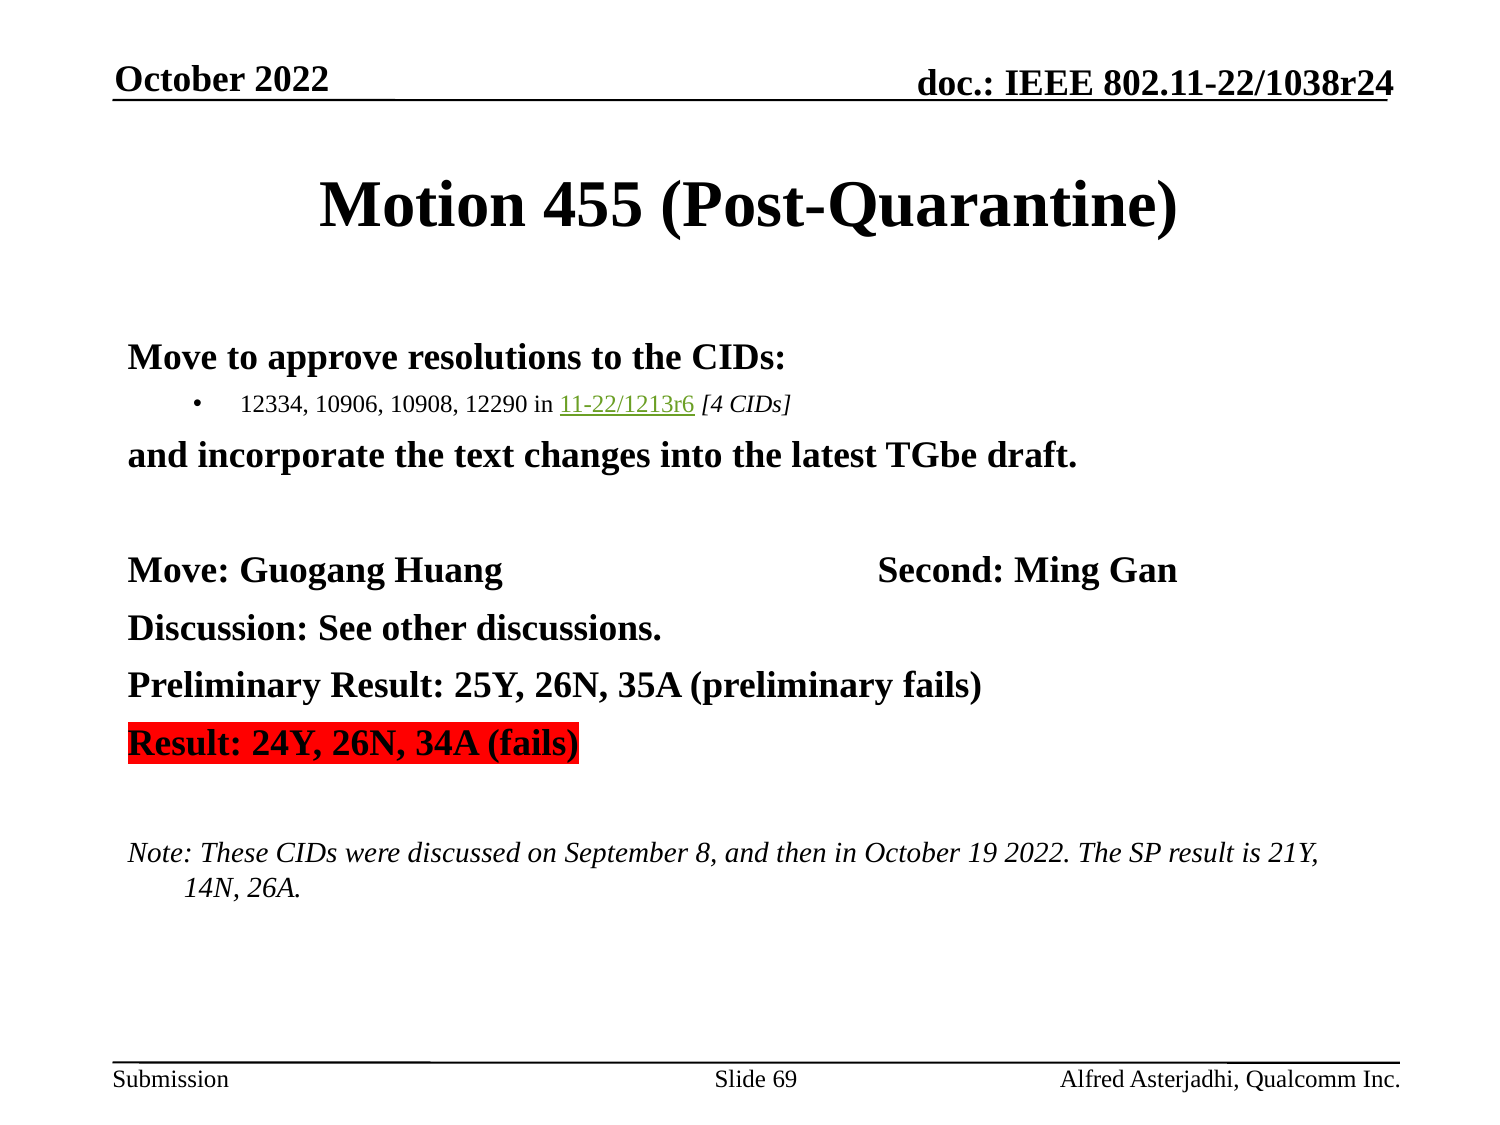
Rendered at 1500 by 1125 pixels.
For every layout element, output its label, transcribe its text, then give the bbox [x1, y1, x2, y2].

footer Alfred Asterjadhi, Qualcomm Inc. [878, 1061, 1402, 1093]
list Move to approve resolutions to the CIDs: 12334, 10906, 10908, 12290 in 11-22/1213r6 [4 CIDs] and incorporate the text changes into the latest TGbe draft. Move: Guogang Huang Second: Ming Gan Discussion: See other discussions. Preliminary Result: 25Y, 26N, 35A (preliminary fails) Result: 24Y, 26N, 34A (fails) Note: These CIDs were discussed on September 8, and then in October 19 2022. The SP result is 21Y, 14N, 26A. [112, 324, 1388, 1063]
slide_number Slide 69 [712, 1061, 800, 1123]
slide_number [114, 54, 423, 100]
title Motion 455 (Post-Quarantine) [112, 112, 1388, 288]
